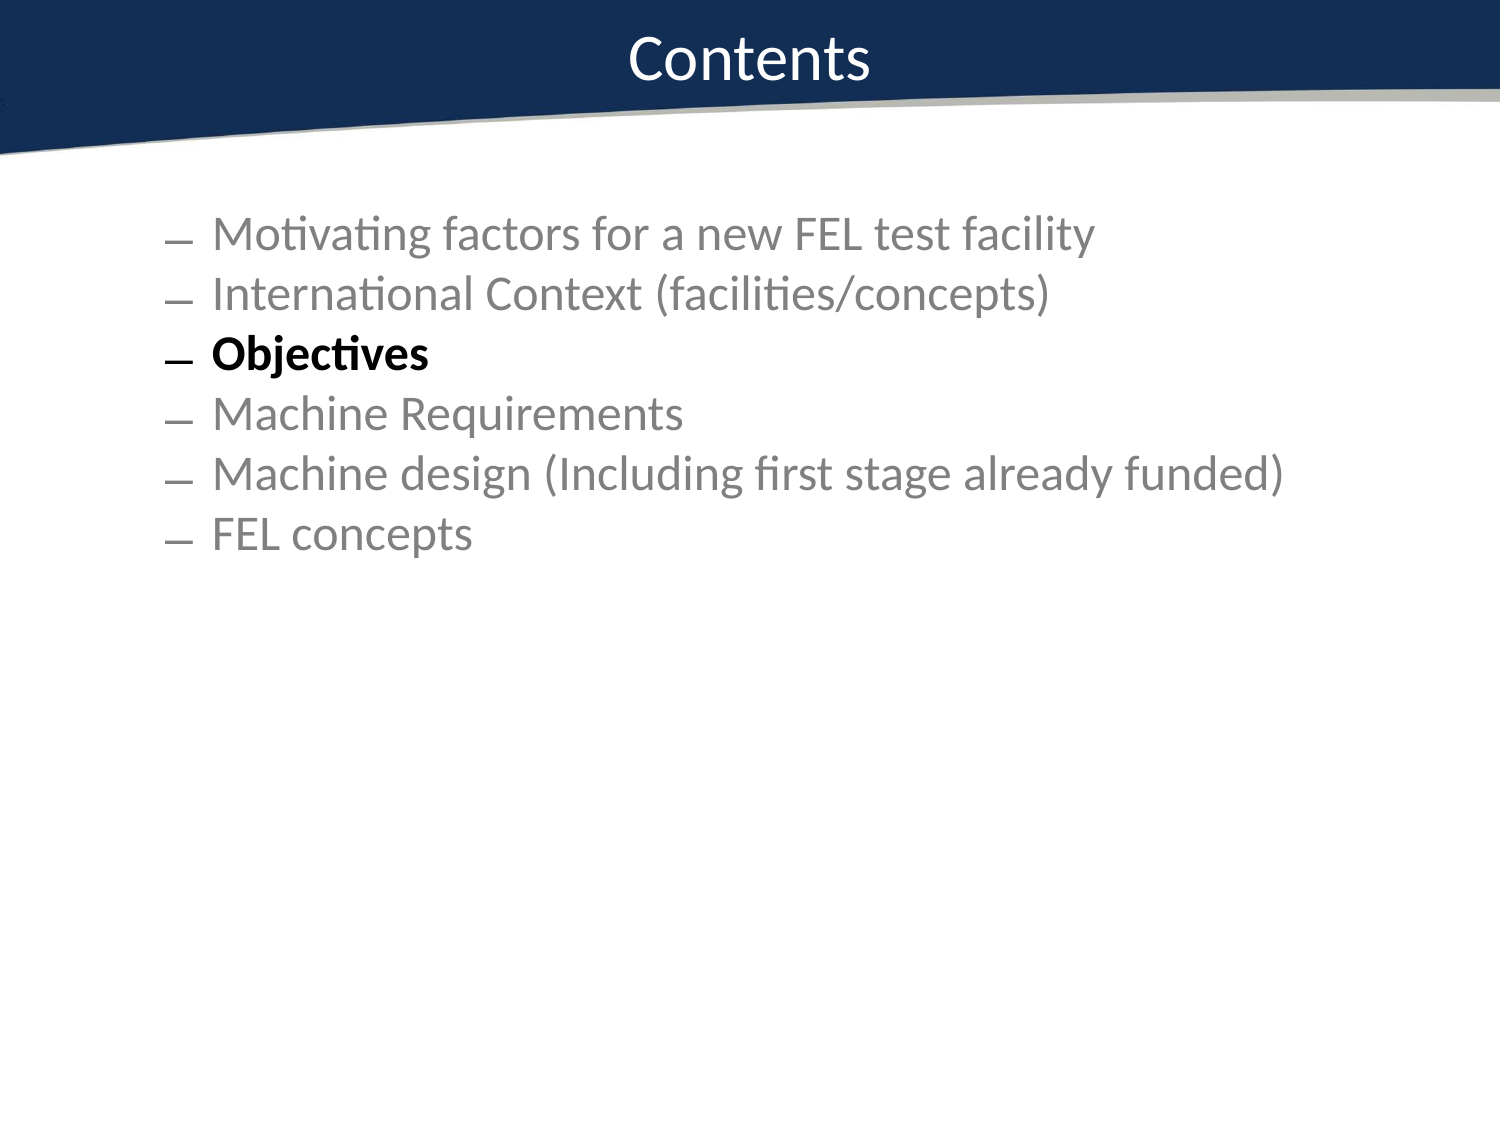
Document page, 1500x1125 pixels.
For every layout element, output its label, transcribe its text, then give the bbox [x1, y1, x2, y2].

list Motivating factors for a new FEL test facility International Context (facilities/concepts) Objectives Machine Requirements Machine design (Including first stage already funded) FEL concepts [75, 205, 1425, 949]
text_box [0, 0, 1500, 160]
